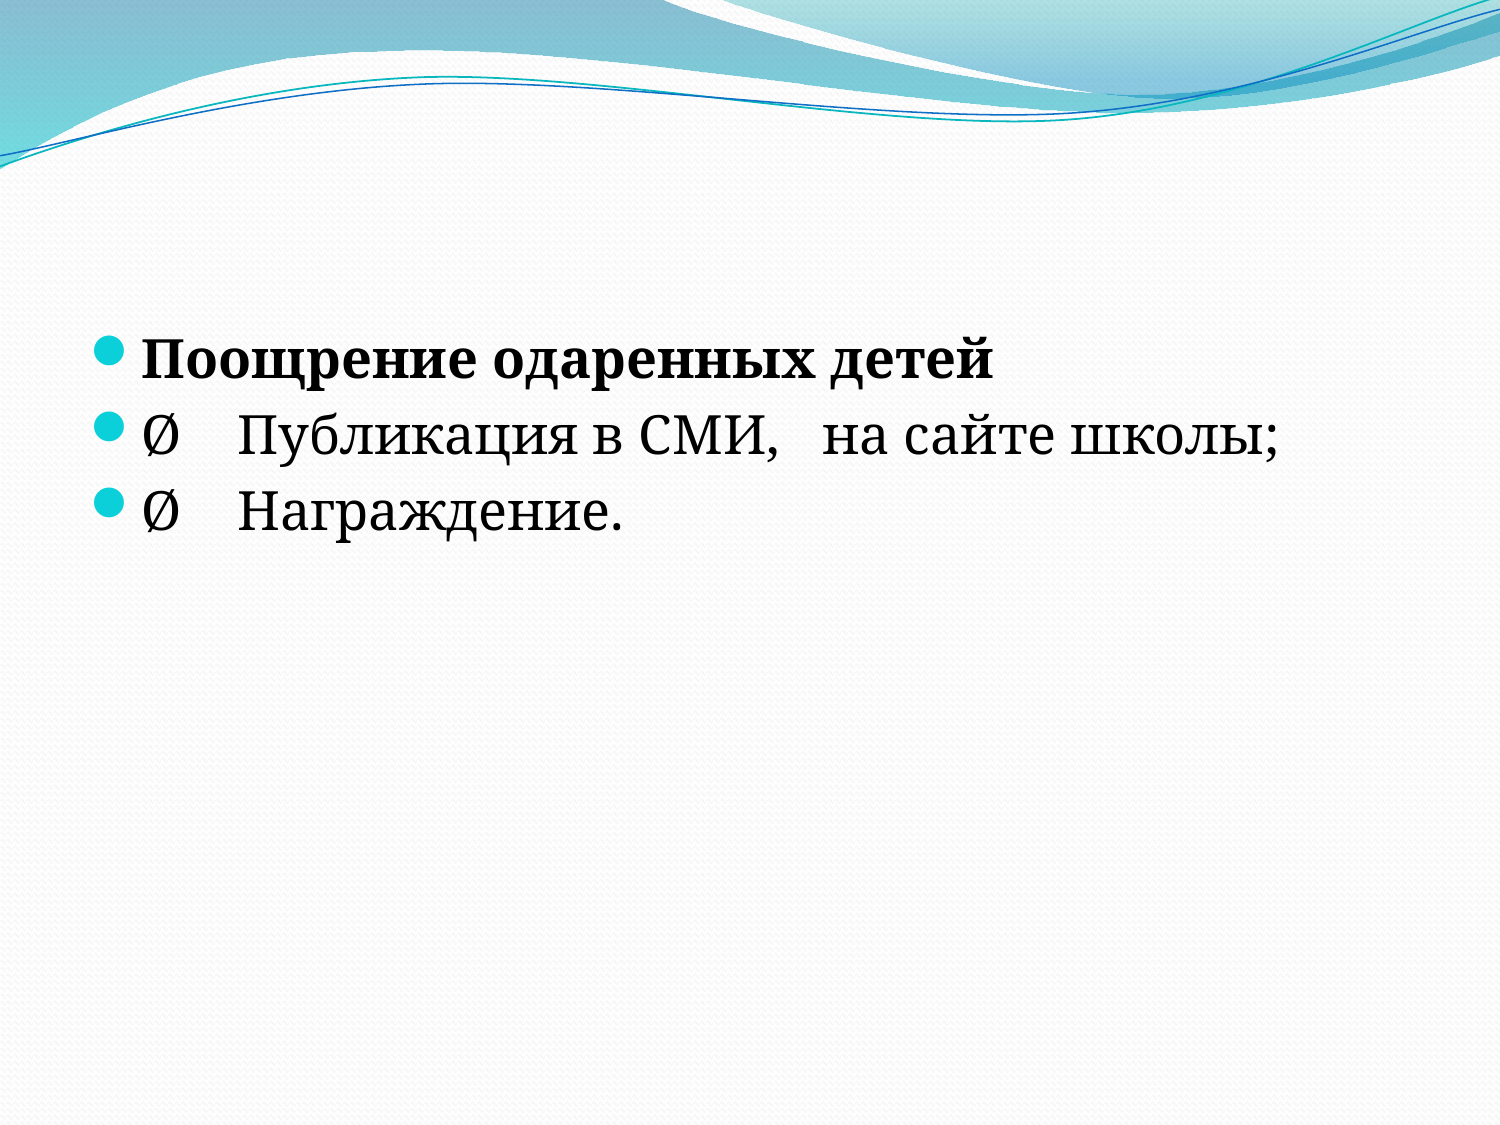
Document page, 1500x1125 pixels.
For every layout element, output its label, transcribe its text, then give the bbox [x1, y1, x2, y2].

list Поощрение одаренных детей Ø Публикация в СМИ, на сайте школы; Ø Награждение. [75, 317, 1425, 1038]
